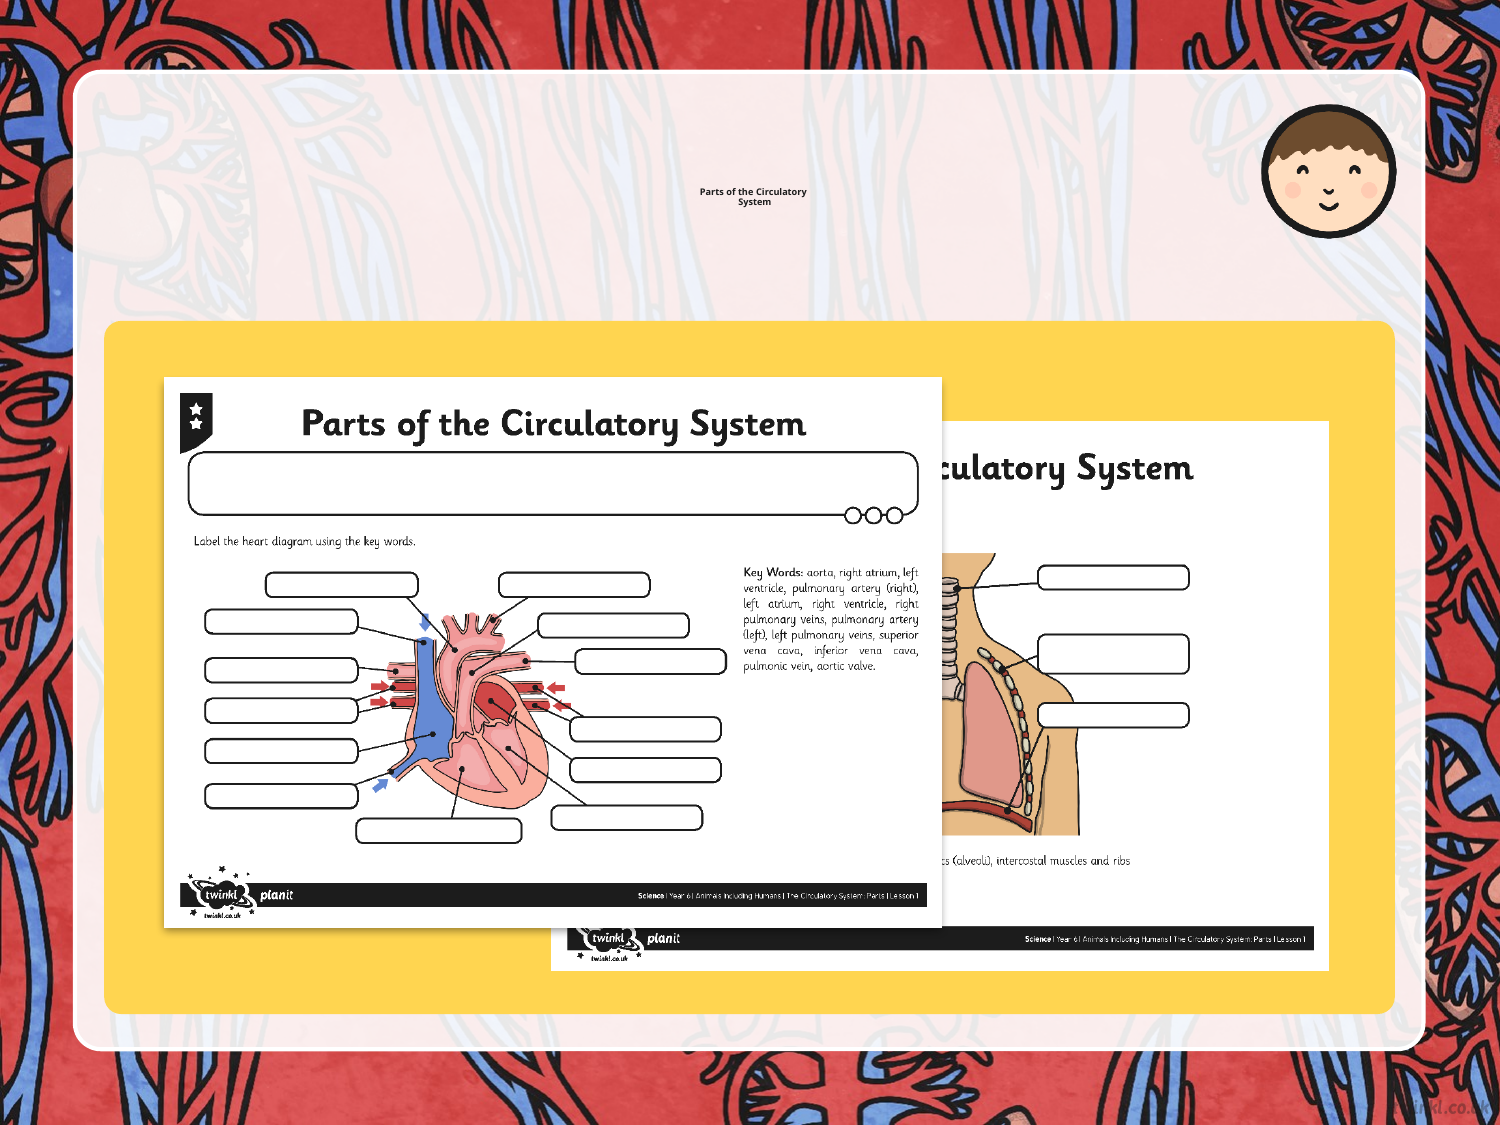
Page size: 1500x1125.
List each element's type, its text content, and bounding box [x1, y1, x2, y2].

title Parts of the Circulatory System [79, 146, 1428, 250]
text_box [103, 319, 1396, 1016]
picture [0, 0, 1500, 1125]
